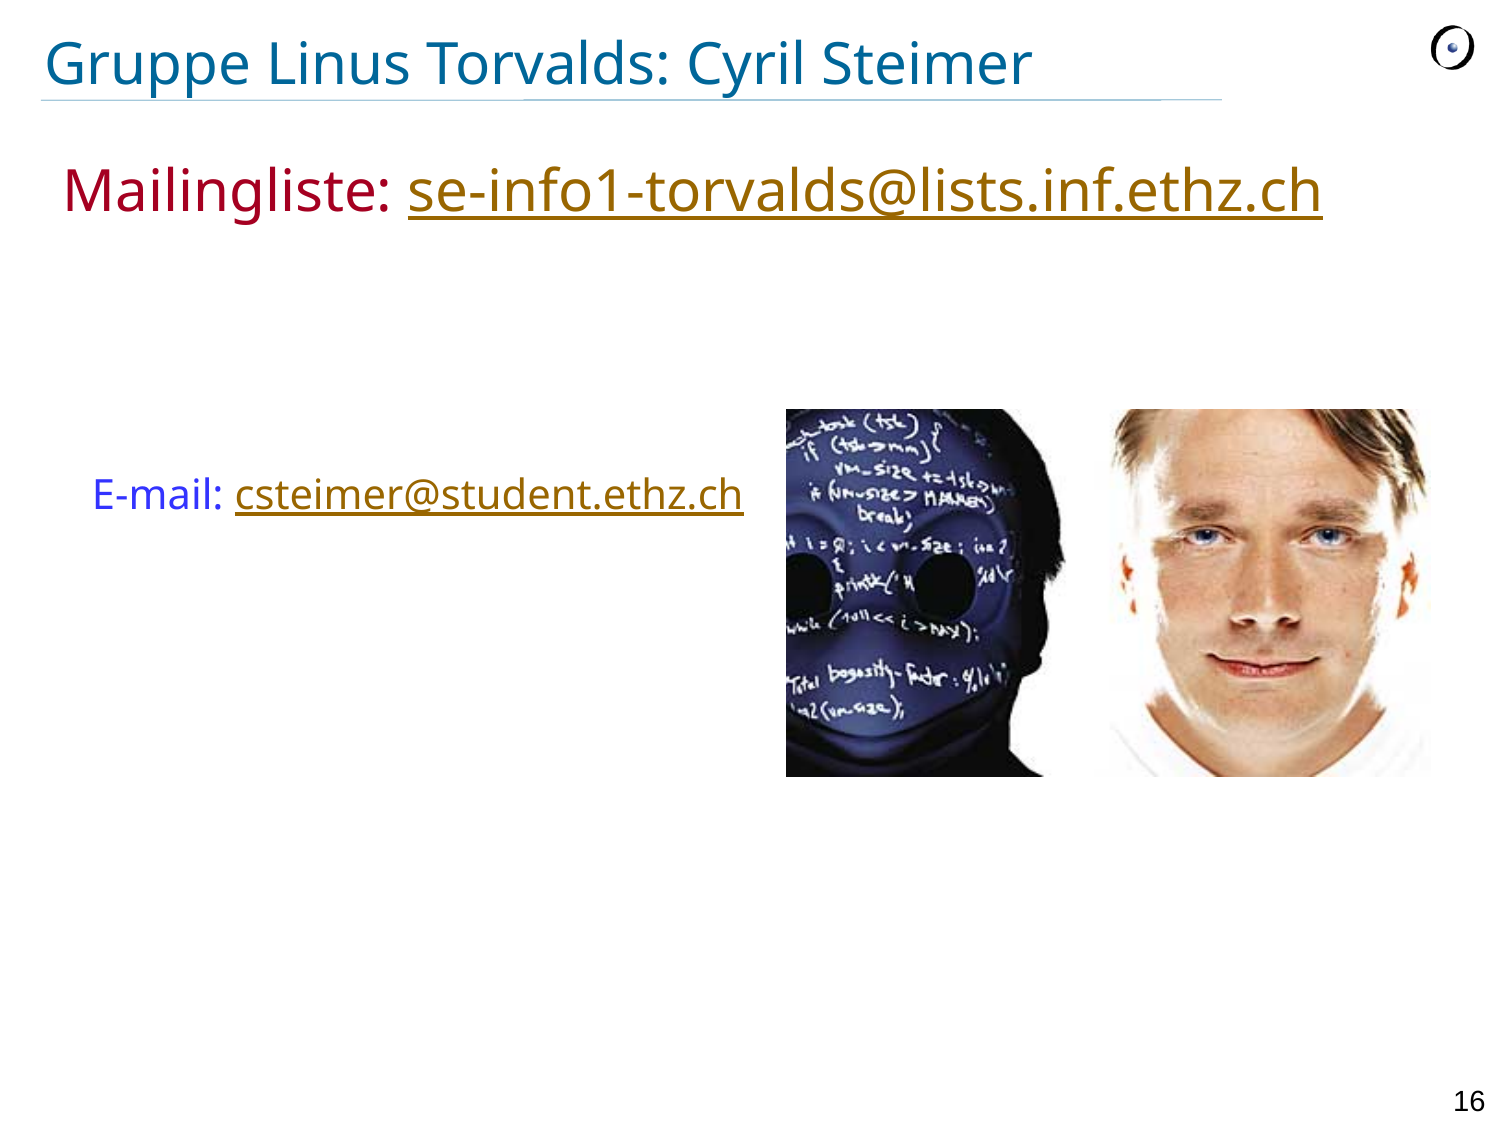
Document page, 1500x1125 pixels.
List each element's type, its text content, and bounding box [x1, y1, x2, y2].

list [786, 409, 1431, 777]
picture [1429, 20, 1476, 72]
list E-mail: csteimer@student.ethz.ch [76, 459, 1295, 921]
title Gruppe Linus Torvalds: Cyril Steimer [43, 11, 1403, 111]
text_box Mailingliste: se-info1-torvalds@lists.inf.ethz.ch [48, 145, 1442, 240]
